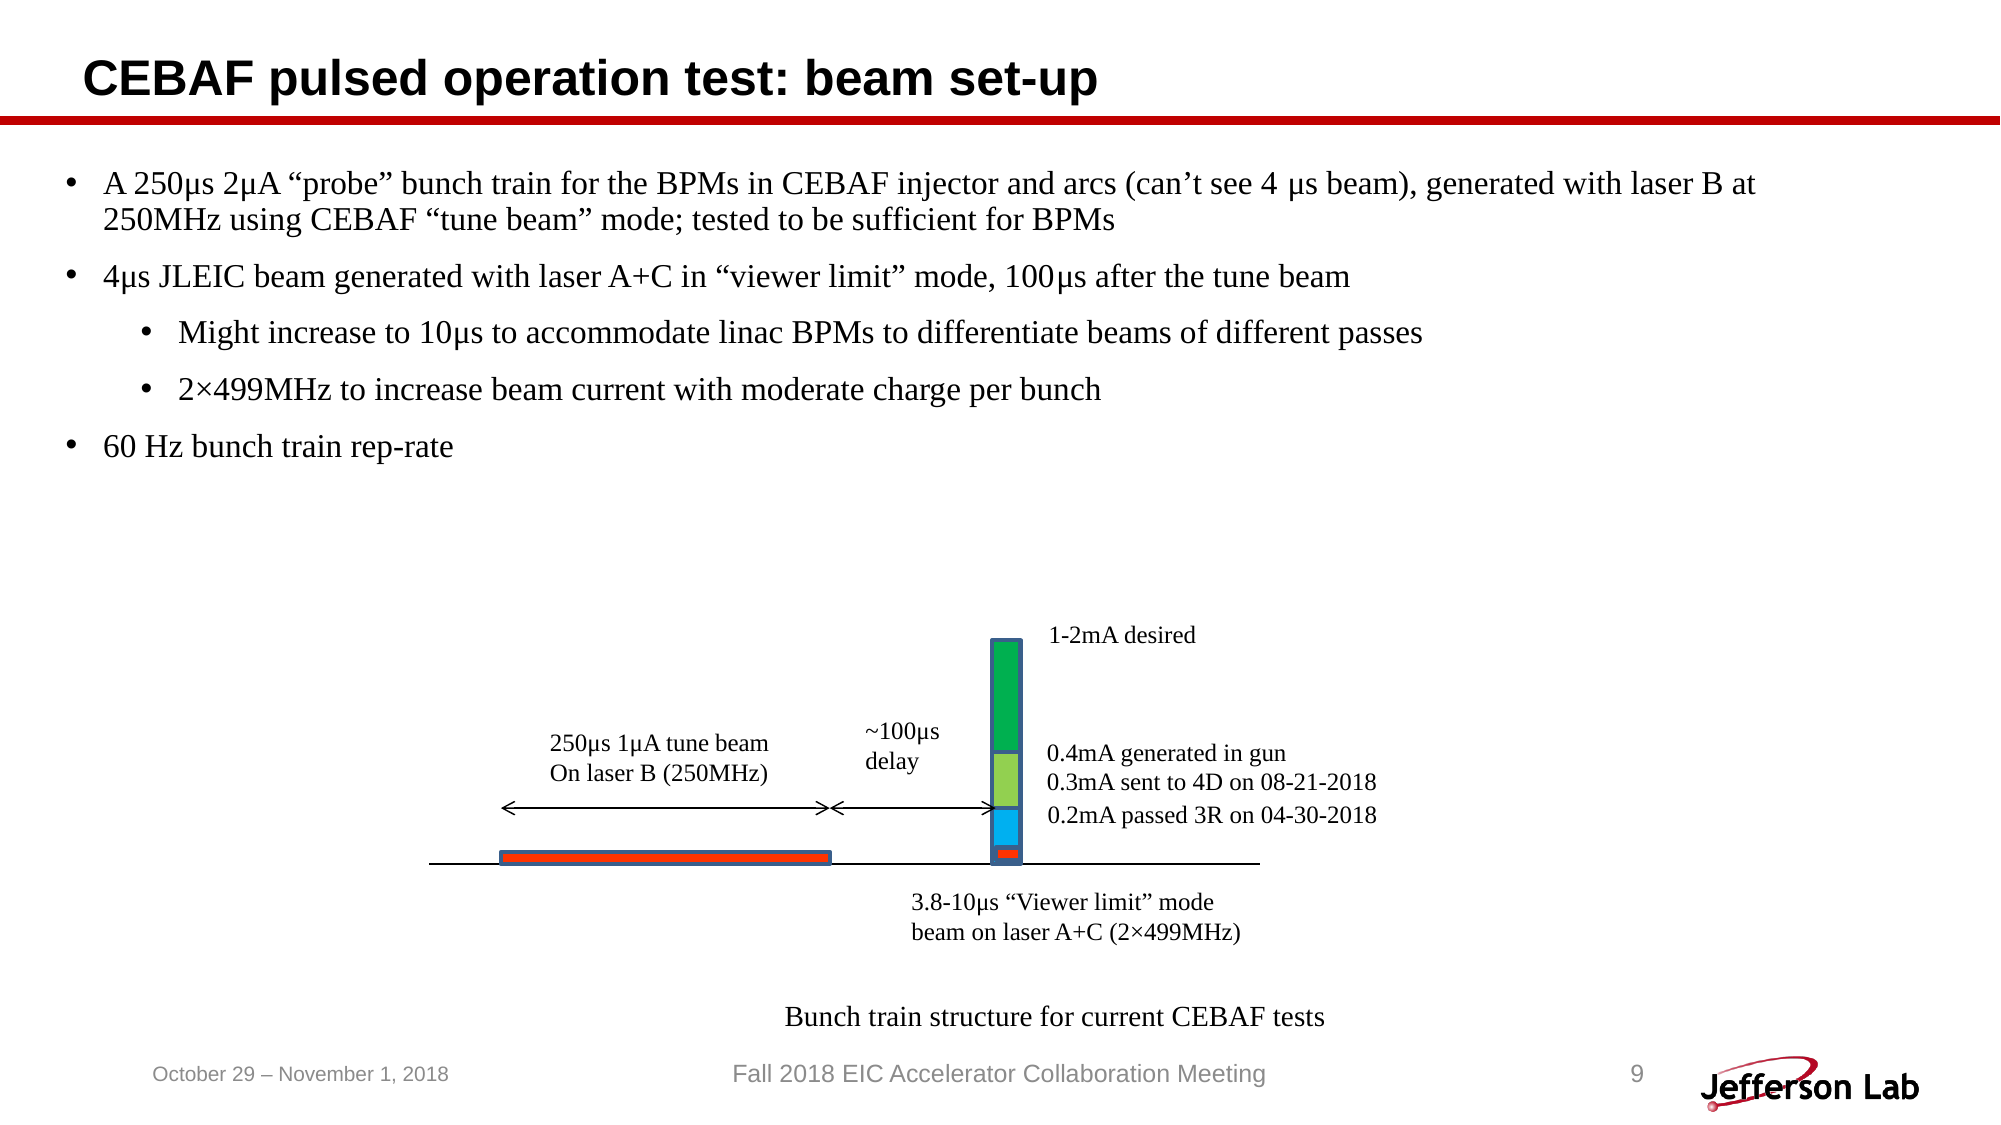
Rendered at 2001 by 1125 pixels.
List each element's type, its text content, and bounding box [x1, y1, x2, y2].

picture [1698, 1047, 1933, 1124]
text_box Bunch train structure for current CEBAF tests [769, 990, 1395, 1041]
list A 250μs 2μA “probe” bunch train for the BPMs in CEBAF injector and arcs (can’t see 4 μs beam), generated with laser B at 250MHz using CEBAF “tune beam” mode; tested to be sufficient for BPMs 4μs JLEIC beam generated with laser A+C in “viewer limit” mode, 100μs after the tune beam Might increase to 10μs to accommodate linac BPMs to differentiate beams of different passes 2×499MHz to increase beam current with moderate charge per bunch 60 Hz bunch train rep-rate [50, 158, 1799, 650]
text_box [429, 611, 1395, 954]
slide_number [137, 1042, 588, 1103]
slide_number 9 [1412, 1042, 1863, 1103]
footer Fall 2018 EIC Accelerator Collaboration Meeting [662, 1042, 1338, 1103]
title CEBAF pulsed operation test: beam set-up [67, 39, 1919, 120]
